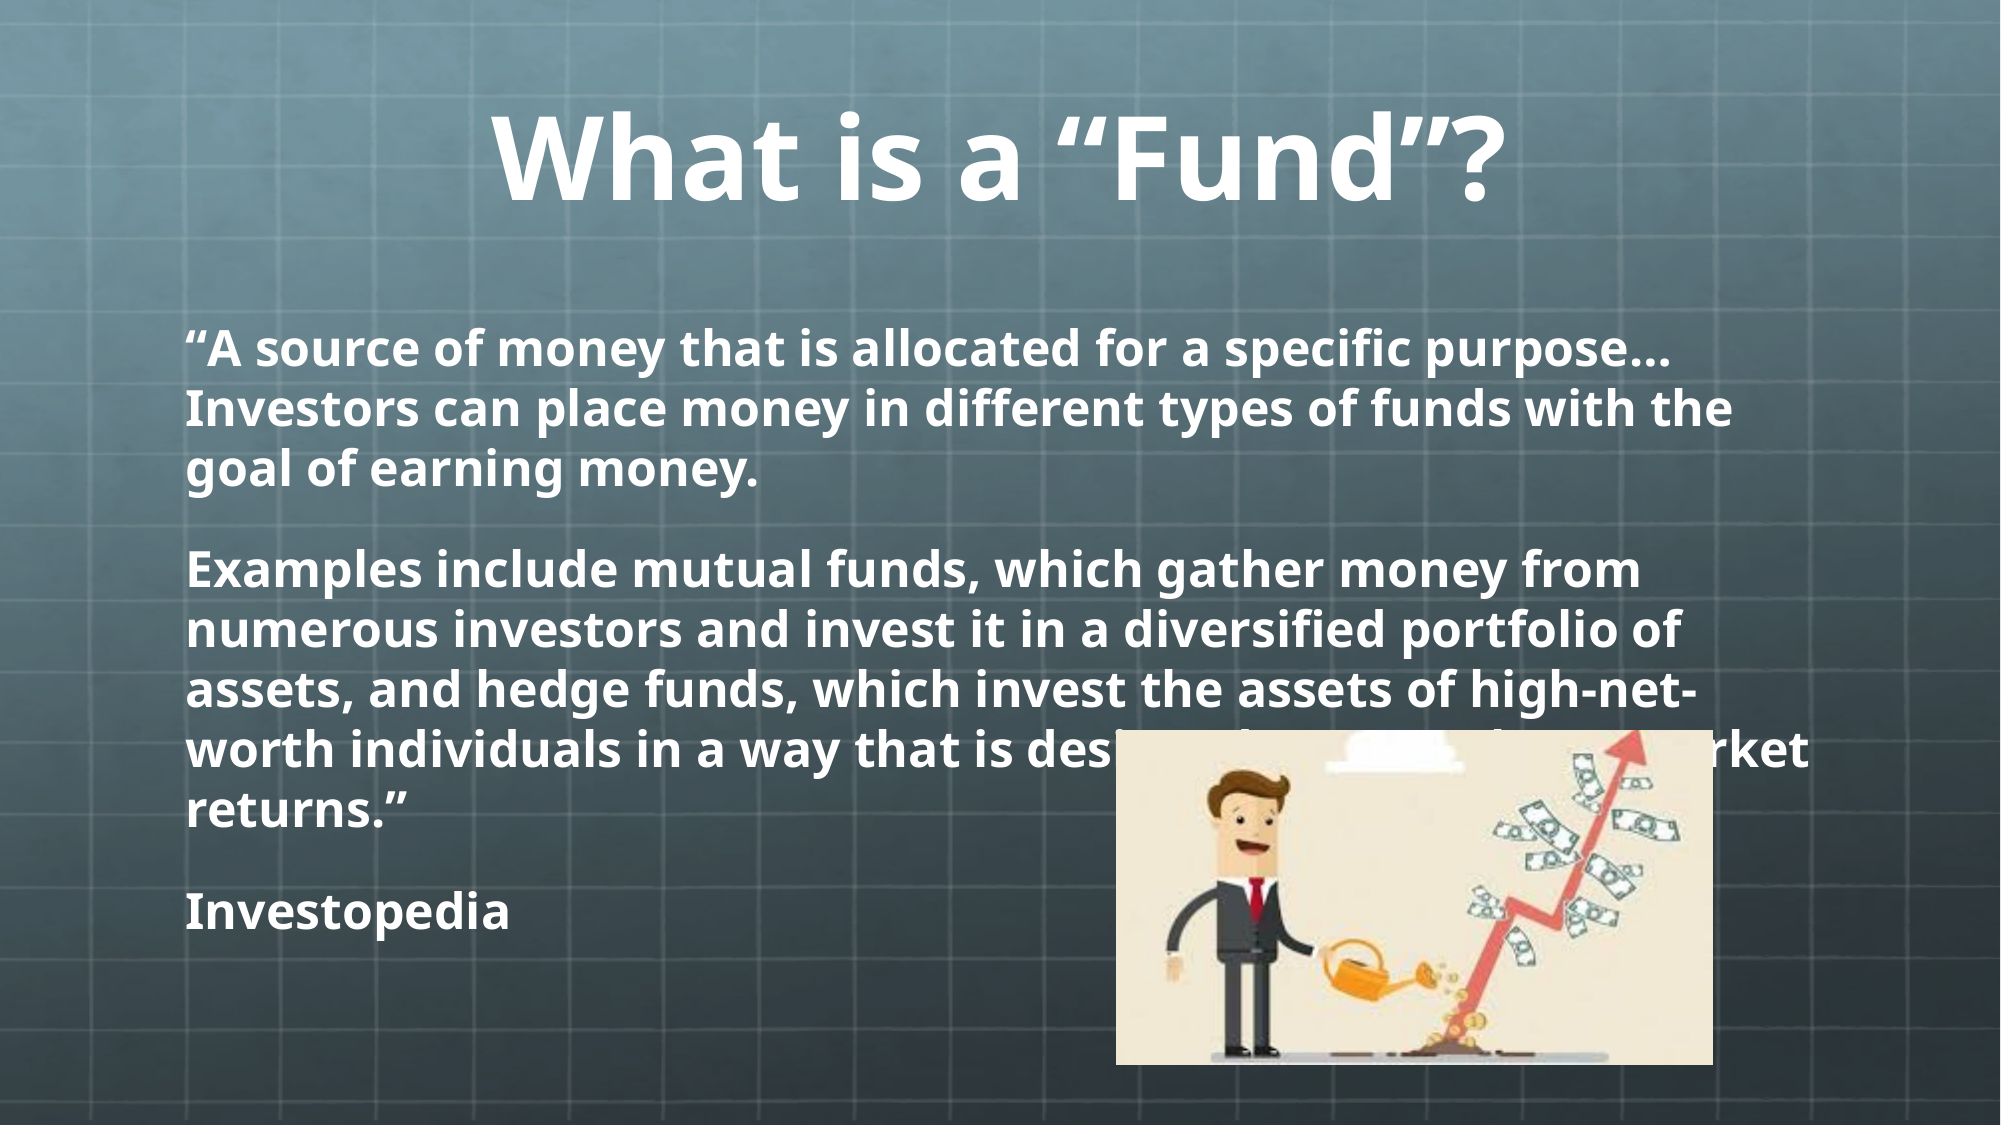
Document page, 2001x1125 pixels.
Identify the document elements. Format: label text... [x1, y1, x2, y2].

list “A source of money that is allocated for a specific purpose…Investors can place money in different types of funds with the goal of earning money. Examples include mutual funds, which gather money from numerous investors and invest it in a diversified portfolio of assets, and hedge funds, which invest the assets of high-net-worth individuals in a way that is designed to earn above-market returns.” Investopedia [170, 308, 1829, 958]
picture [0, 0, 2000, 1125]
title What is a “Fund”? [170, 17, 1829, 289]
